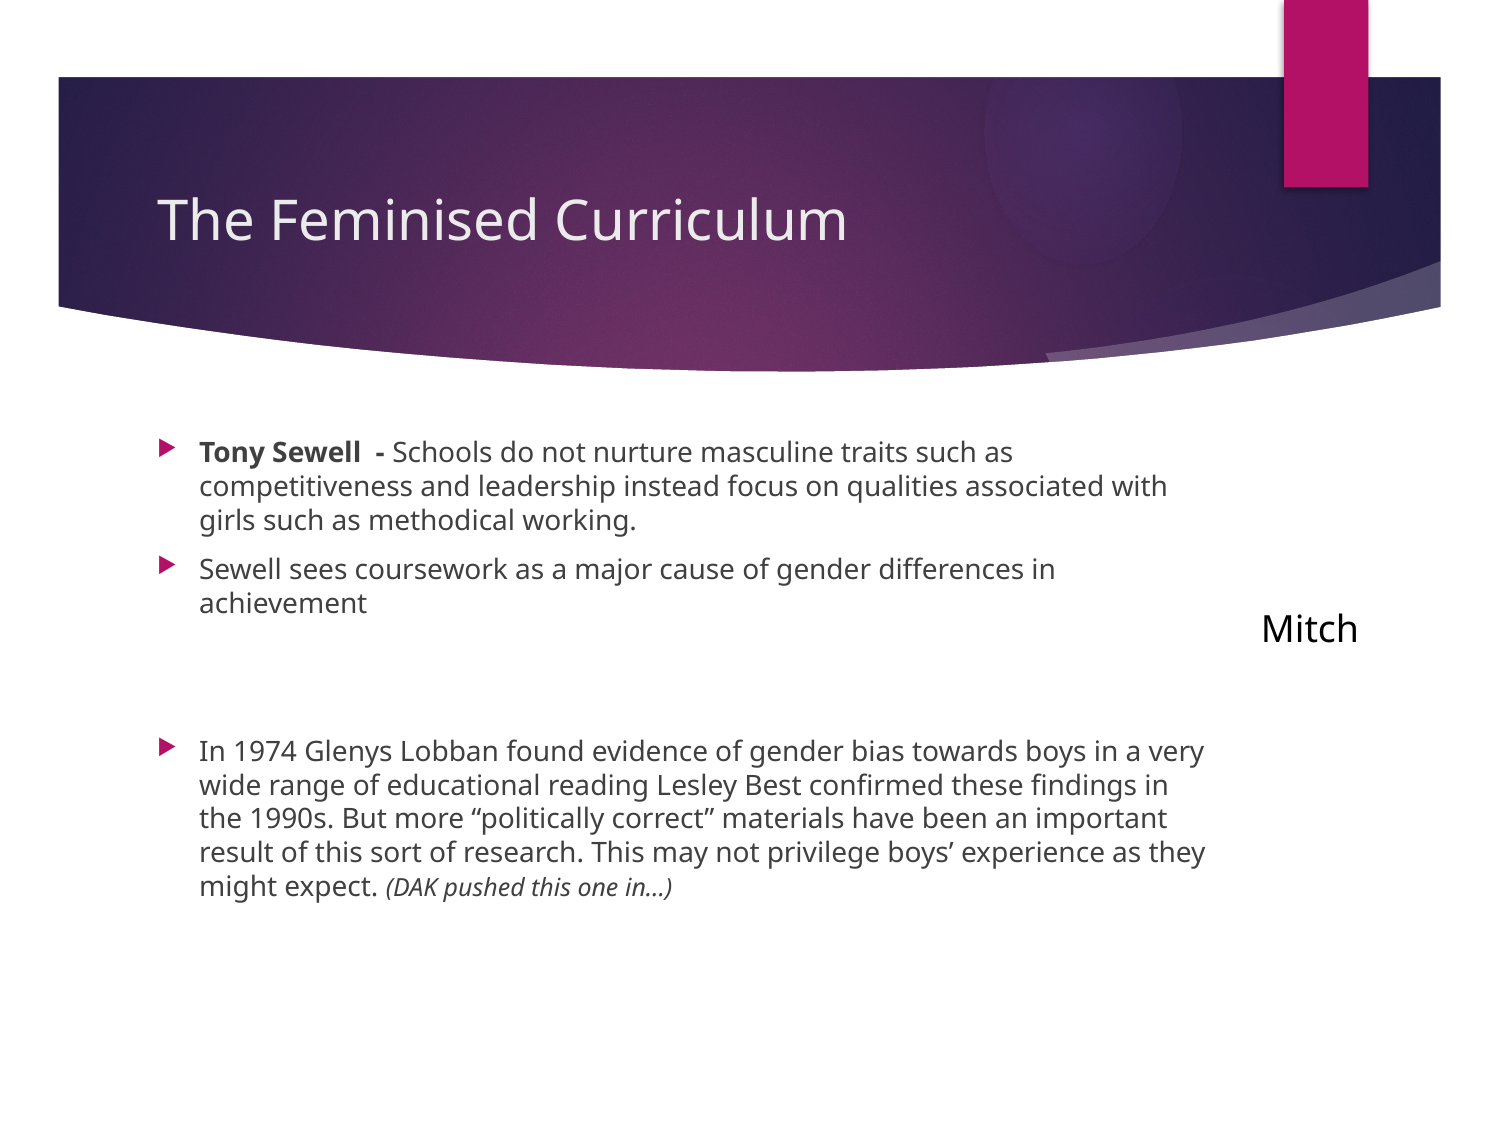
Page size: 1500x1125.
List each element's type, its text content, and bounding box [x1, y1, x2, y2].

title The Feminised Curriculum [142, 159, 1220, 276]
list Tony Sewell - Schools do not nurture masculine traits such as competitiveness and leadership instead focus on qualities associated with girls such as methodical working. Sewell sees coursework as a major cause of gender differences in achievement In 1974 Glenys Lobban found evidence of gender bias towards boys in a very wide range of educational reading Lesley Best confirmed these findings in the 1990s. But more “politically correct” materials have been an important result of this sort of research. This may not privilege boys’ experience as they might expect. (DAK pushed this one in…) [142, 427, 1228, 988]
text_box Mitch [1246, 597, 1447, 658]
